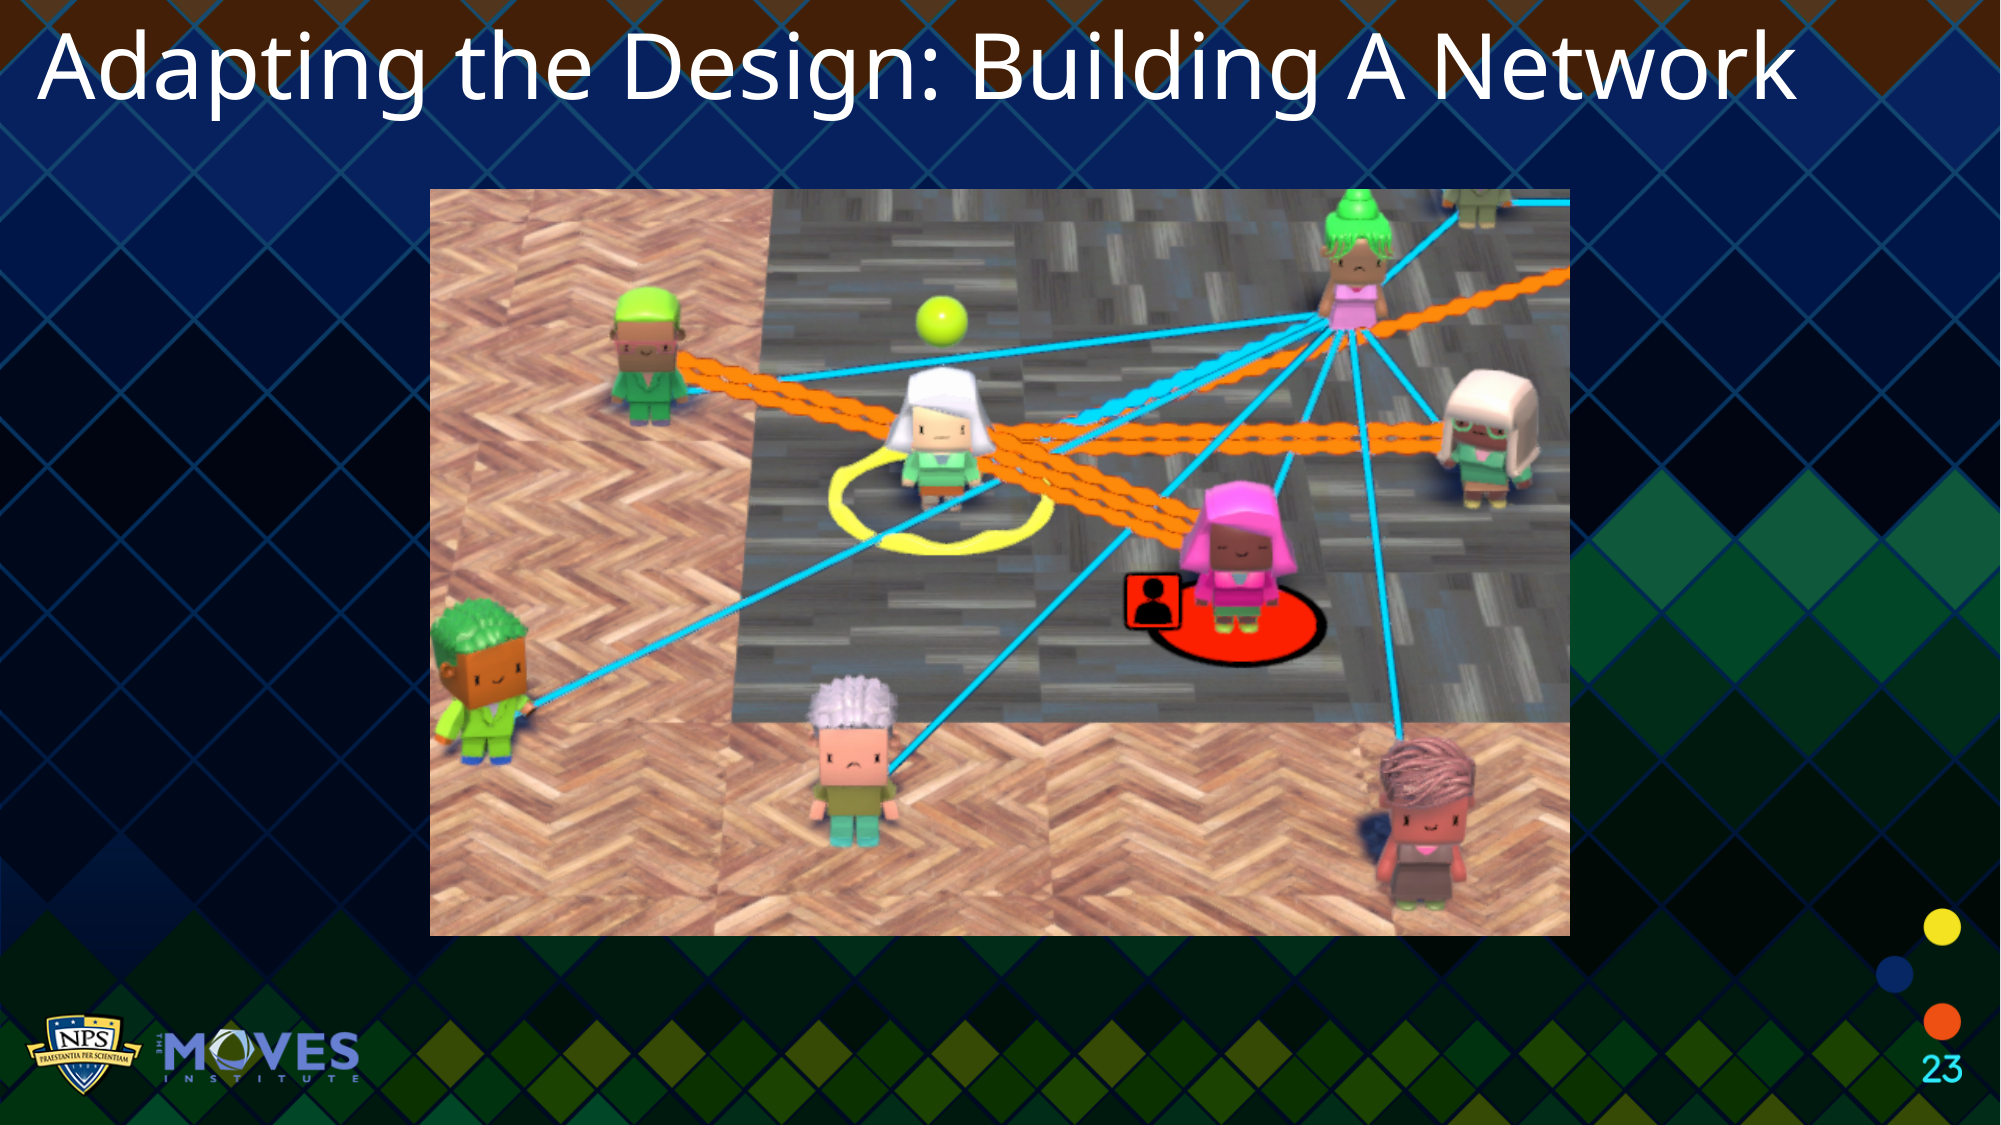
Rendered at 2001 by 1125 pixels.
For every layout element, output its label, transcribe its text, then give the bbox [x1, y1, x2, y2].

picture [0, 0, 2001, 1125]
text_box Adapting the Design: Building A Network [22, 0, 1977, 125]
